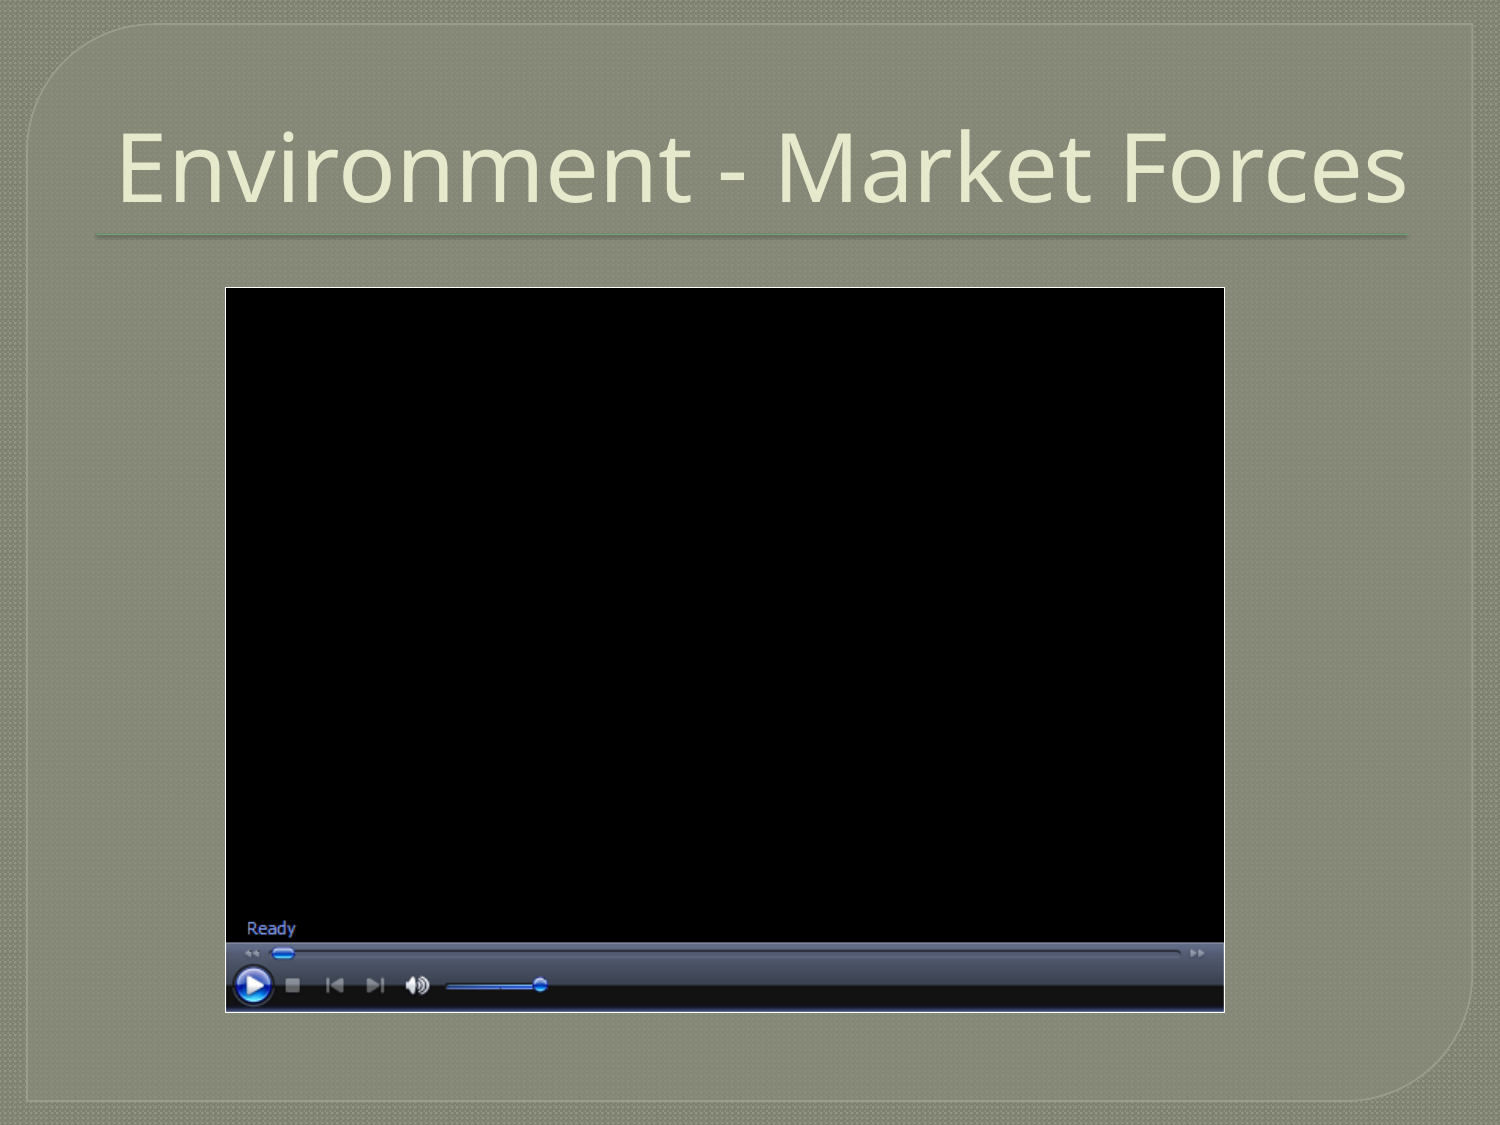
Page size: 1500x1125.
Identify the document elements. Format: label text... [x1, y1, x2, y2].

picture [226, 288, 1224, 1012]
title Environment - Market Forces [75, 41, 1425, 230]
